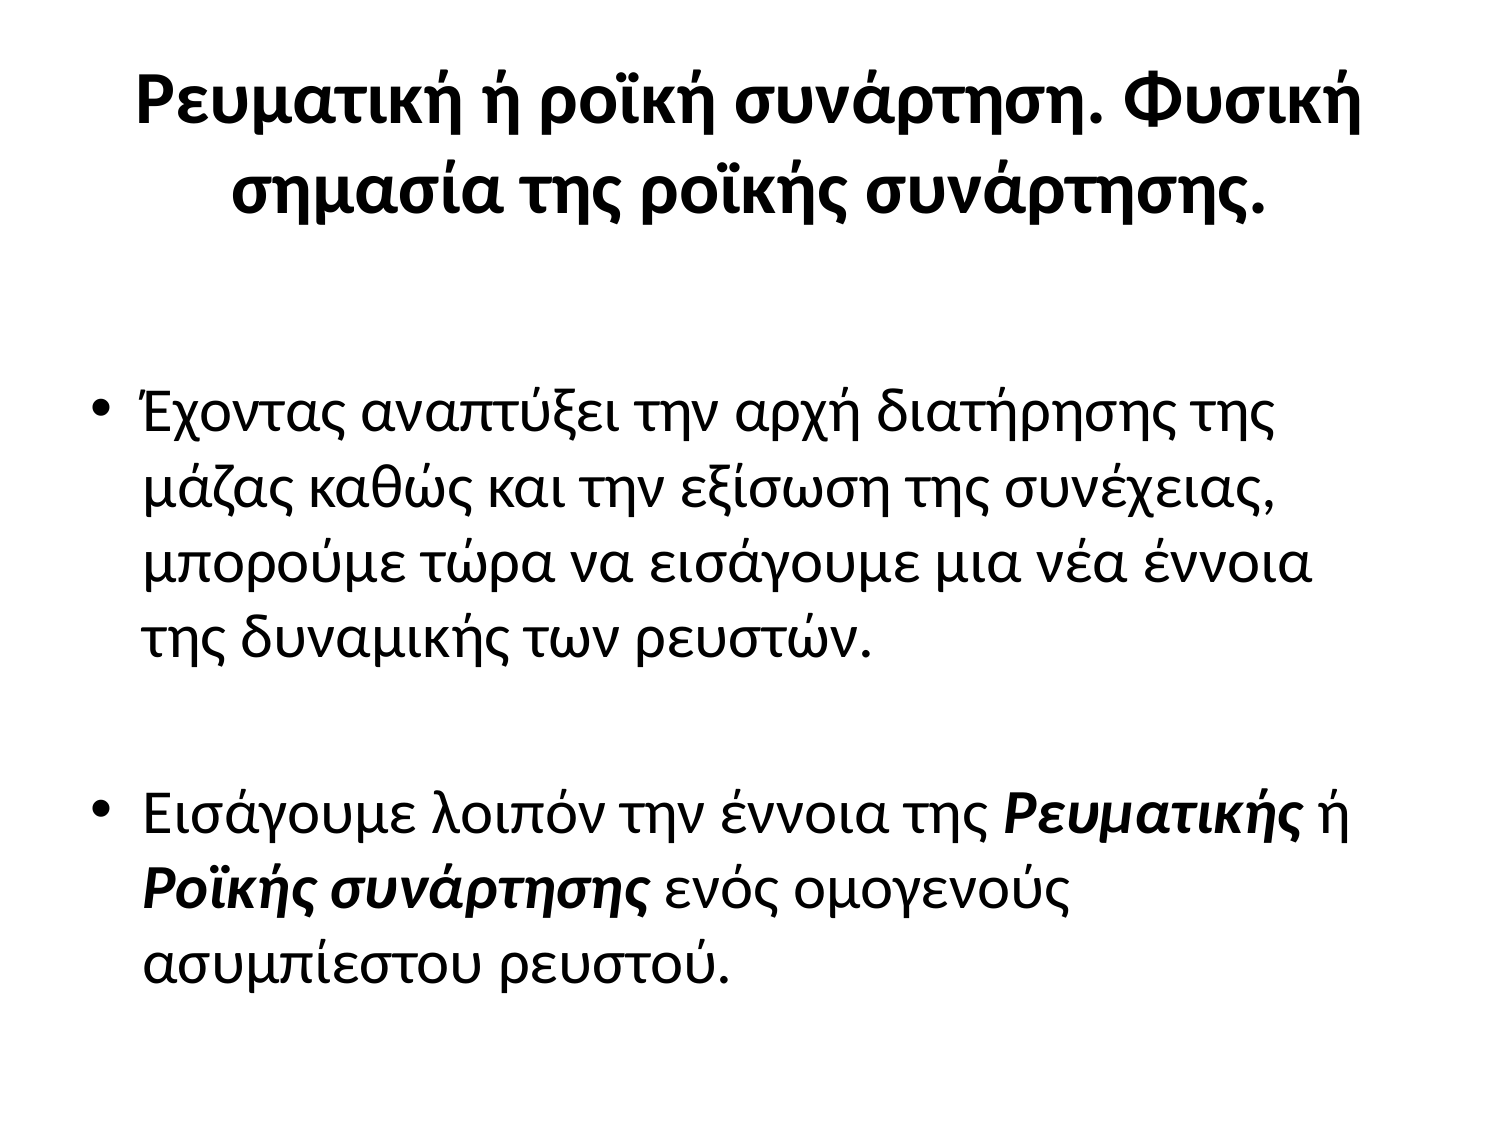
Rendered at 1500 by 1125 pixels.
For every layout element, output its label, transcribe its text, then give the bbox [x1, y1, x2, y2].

list Έχοντας αναπτύξει την αρχή διατήρησης της μάζας καθώς και την εξίσωση της συνέχειας, μπορούμε τώρα να εισάγουμε μια νέα έννοια της δυναμικής των ρευστών. Εισάγουμε λοιπόν την έννοια της Ρευματικής ή Ροϊκής συνάρτησης ενός ομογενούς ασυμπίεστου ρευστού. [75, 361, 1425, 1005]
title Ρευματική ή ροϊκή συνάρτηση. Φυσική σημασία της ροϊκής συνάρτησης. [75, 45, 1425, 233]
